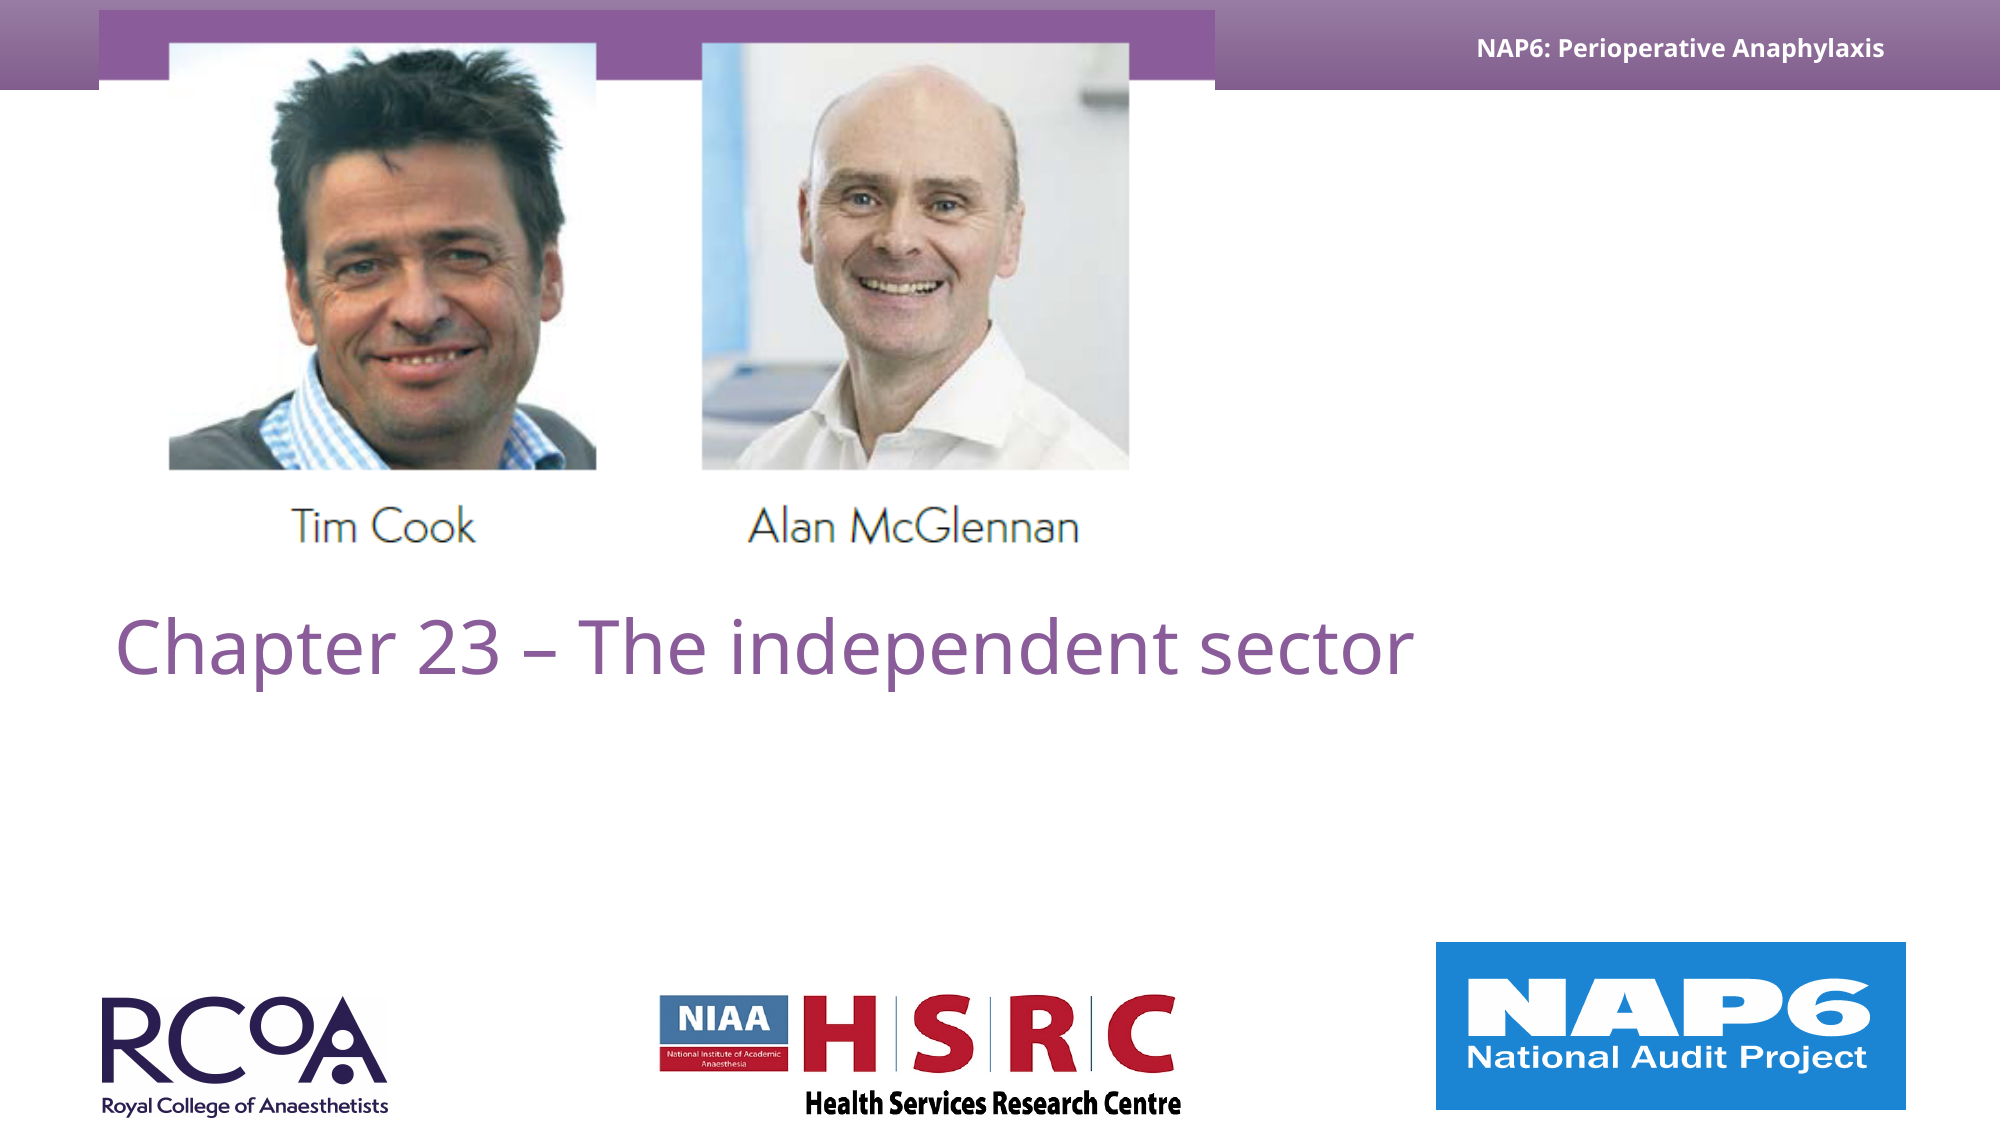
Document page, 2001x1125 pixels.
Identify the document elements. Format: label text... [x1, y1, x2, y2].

picture [1436, 942, 1906, 1110]
picture [659, 988, 1181, 1122]
list Chapter 23 – The independent sector [99, 591, 1900, 988]
picture [99, 10, 1215, 605]
picture [102, 996, 388, 1118]
